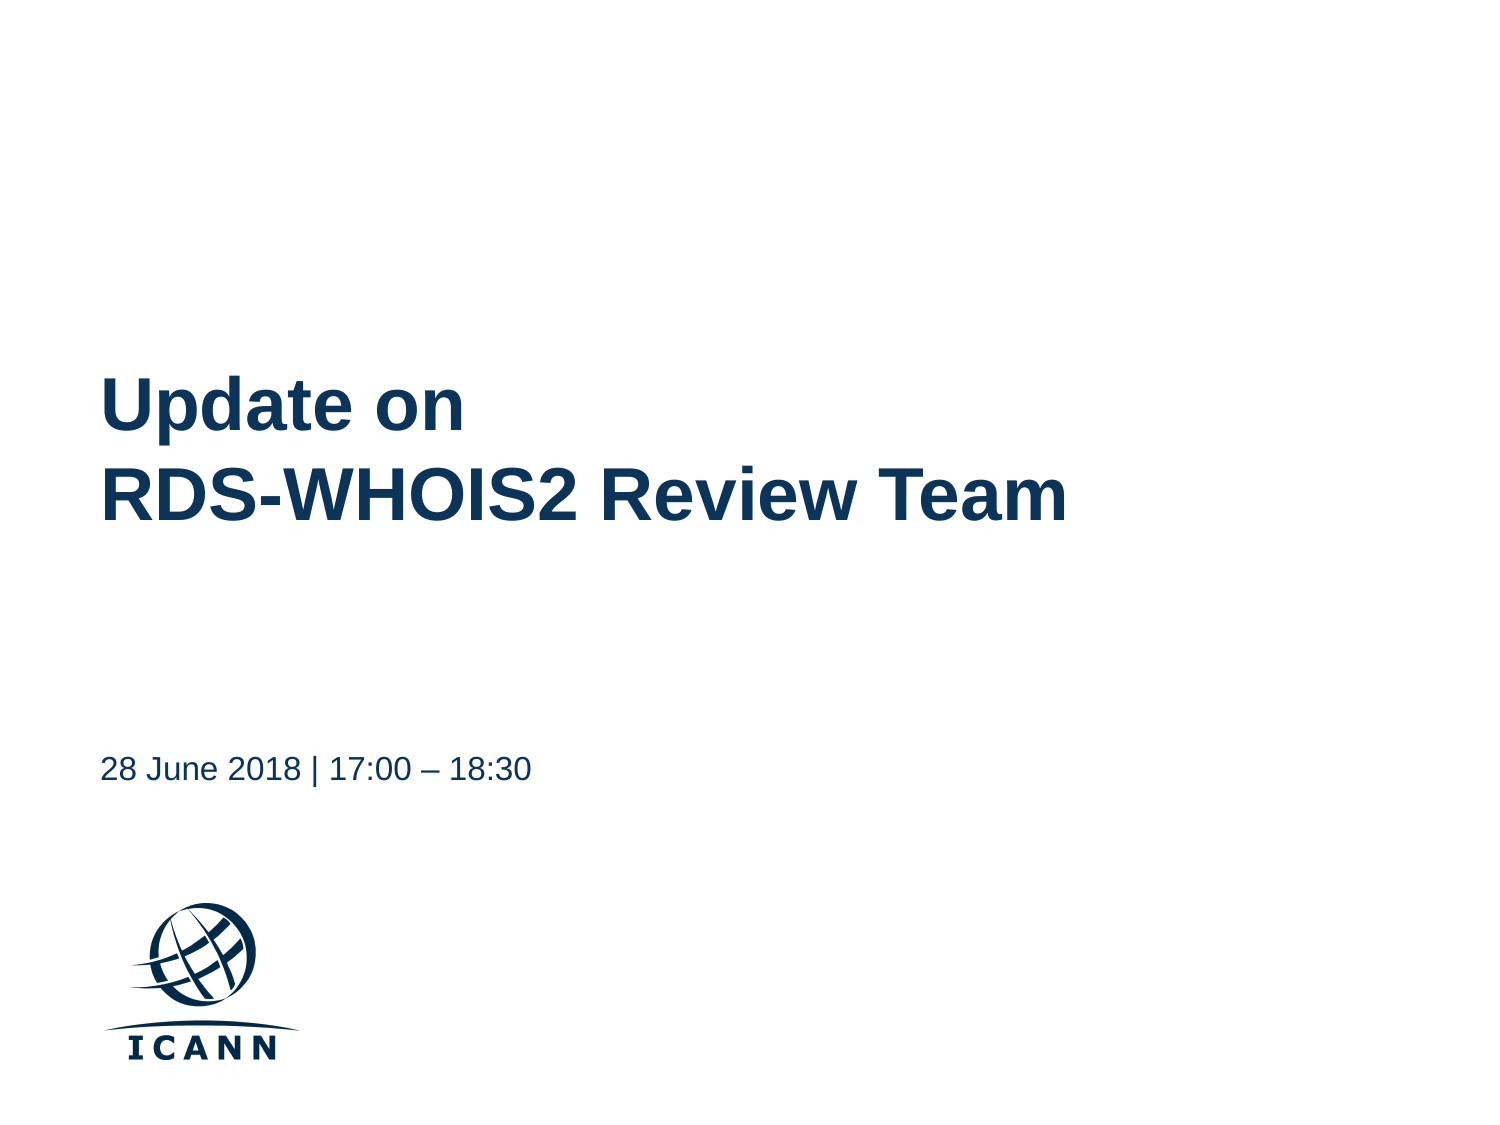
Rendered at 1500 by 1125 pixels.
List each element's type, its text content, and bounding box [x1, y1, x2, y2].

list 28 June 2018 | 17:00 – 18:30 [100, 746, 1432, 814]
title Update on RDS-WHOIS2 Review Team [100, 119, 1371, 536]
picture [104, 903, 300, 1060]
